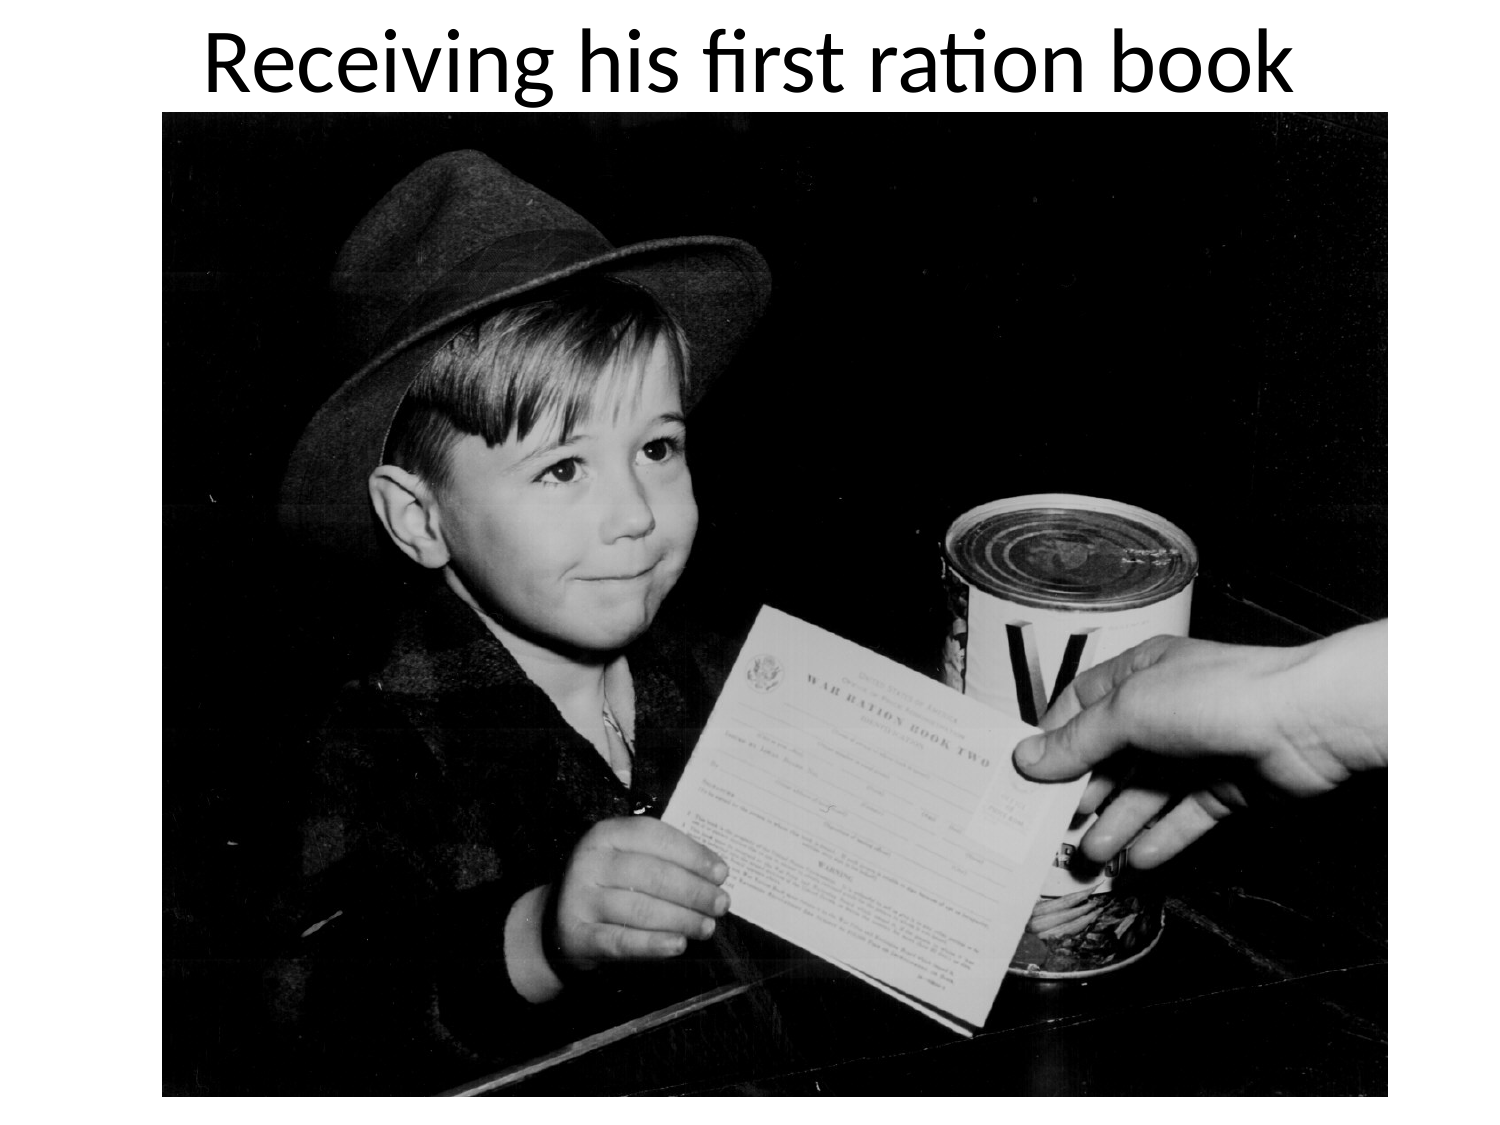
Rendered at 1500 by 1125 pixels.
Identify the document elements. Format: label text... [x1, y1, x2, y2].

title Receiving his first ration book [75, 0, 1425, 150]
picture [162, 112, 1388, 1098]
